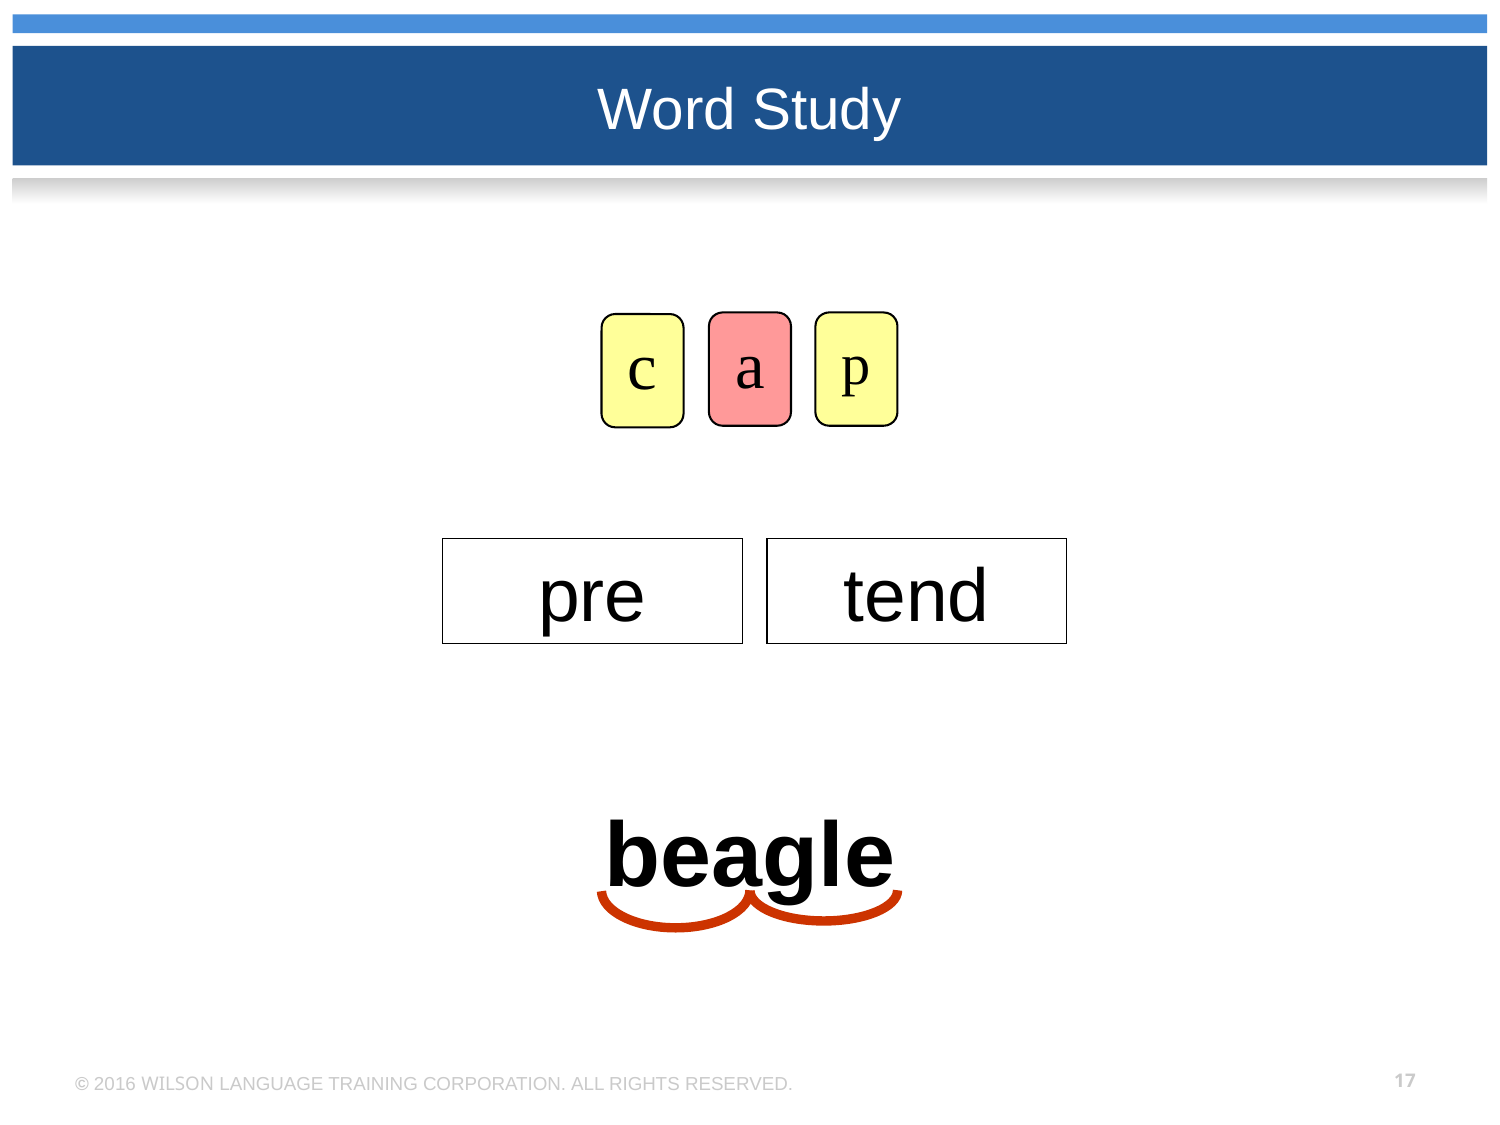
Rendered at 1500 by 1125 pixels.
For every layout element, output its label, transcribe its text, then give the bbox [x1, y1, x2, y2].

text_box c [601, 313, 684, 428]
text_box [601, 890, 750, 928]
text_box p [815, 312, 898, 426]
text_box beagle [442, 754, 1058, 913]
title Word Study [25, 51, 1475, 160]
text_box [749, 890, 898, 921]
text_box pre [442, 538, 743, 644]
text_box a [708, 312, 791, 426]
text_box tend [766, 538, 1067, 644]
